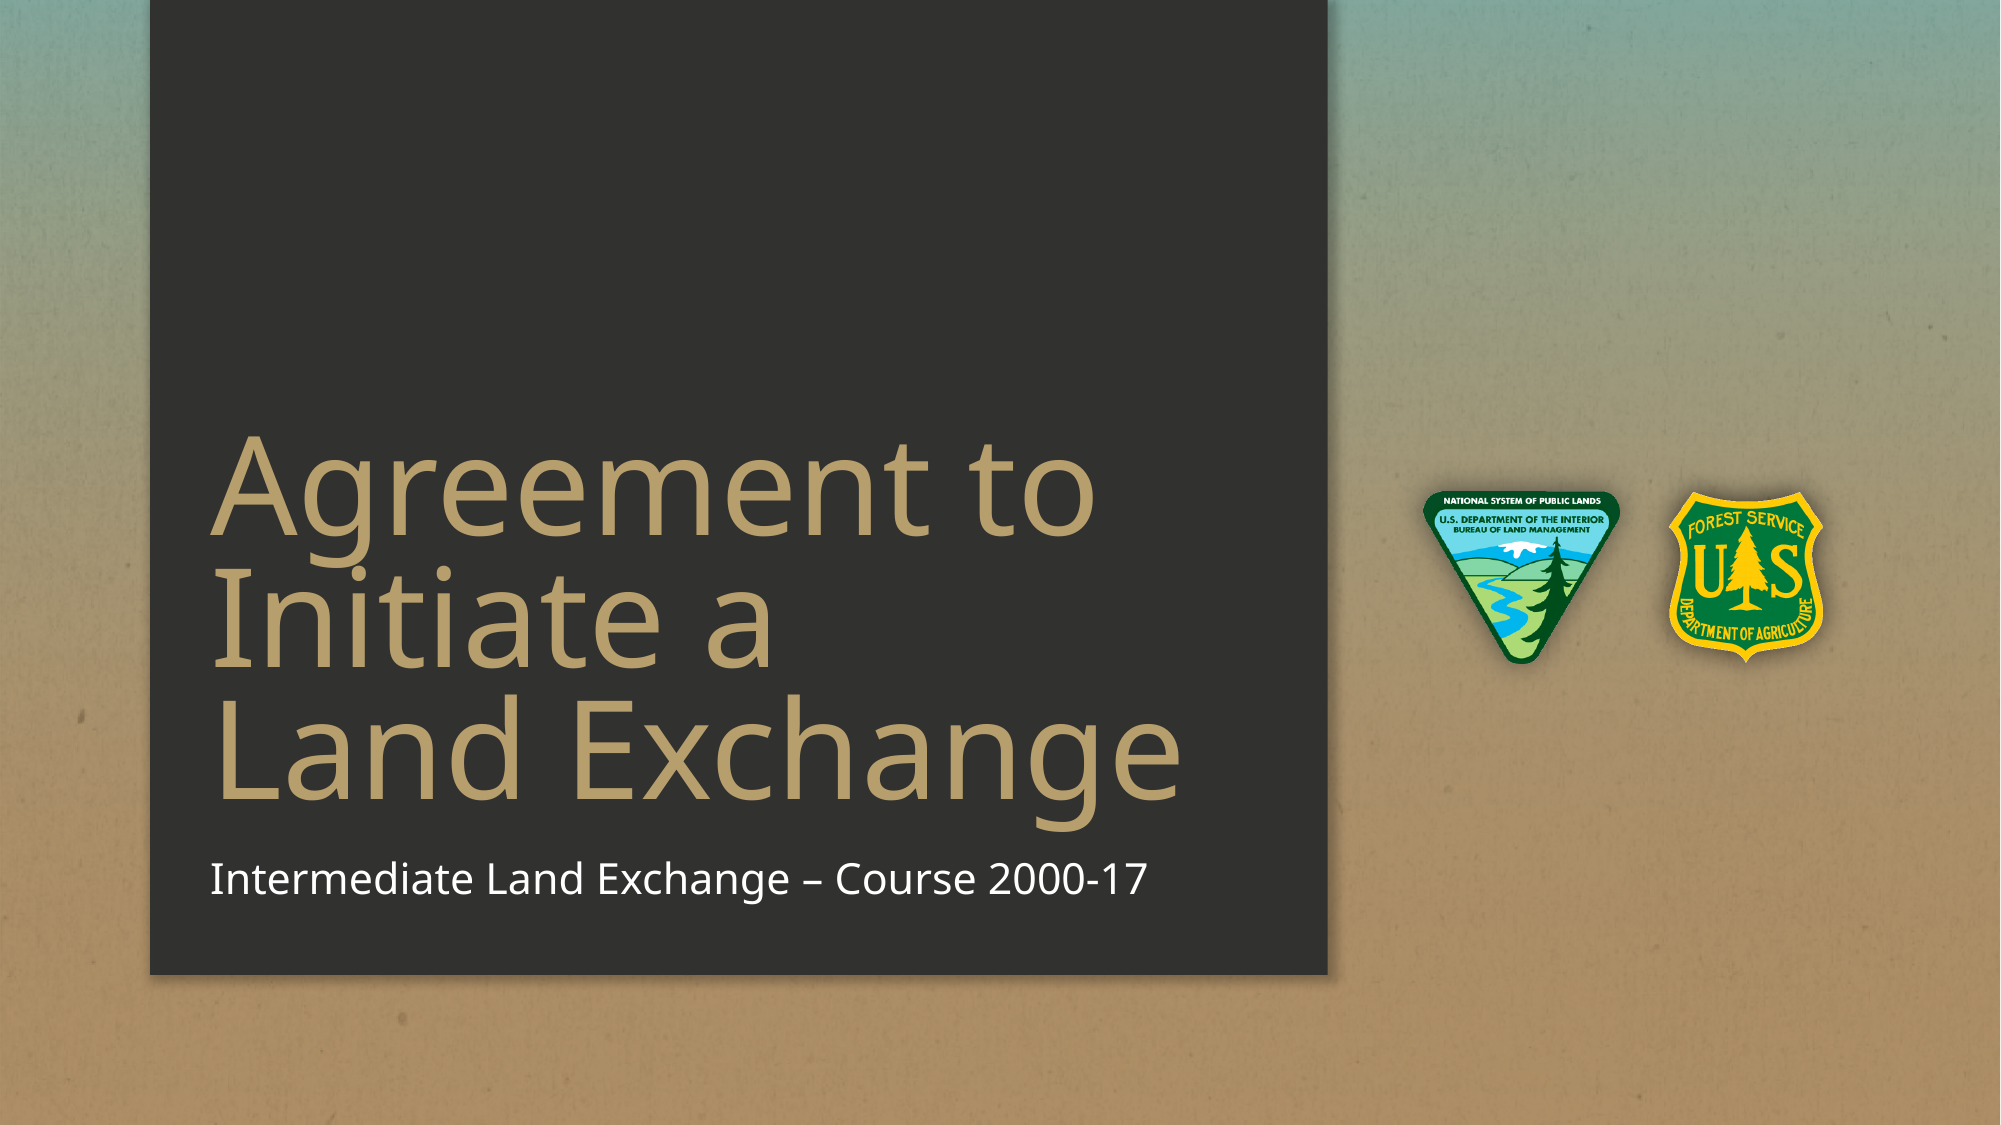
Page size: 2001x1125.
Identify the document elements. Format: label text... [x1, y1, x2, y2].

subtitle Intermediate Land Exchange – Course 2000-17 [195, 849, 1283, 945]
title Agreement to Initiate a Land Exchange [195, 281, 1283, 834]
picture [0, 0, 2001, 1125]
